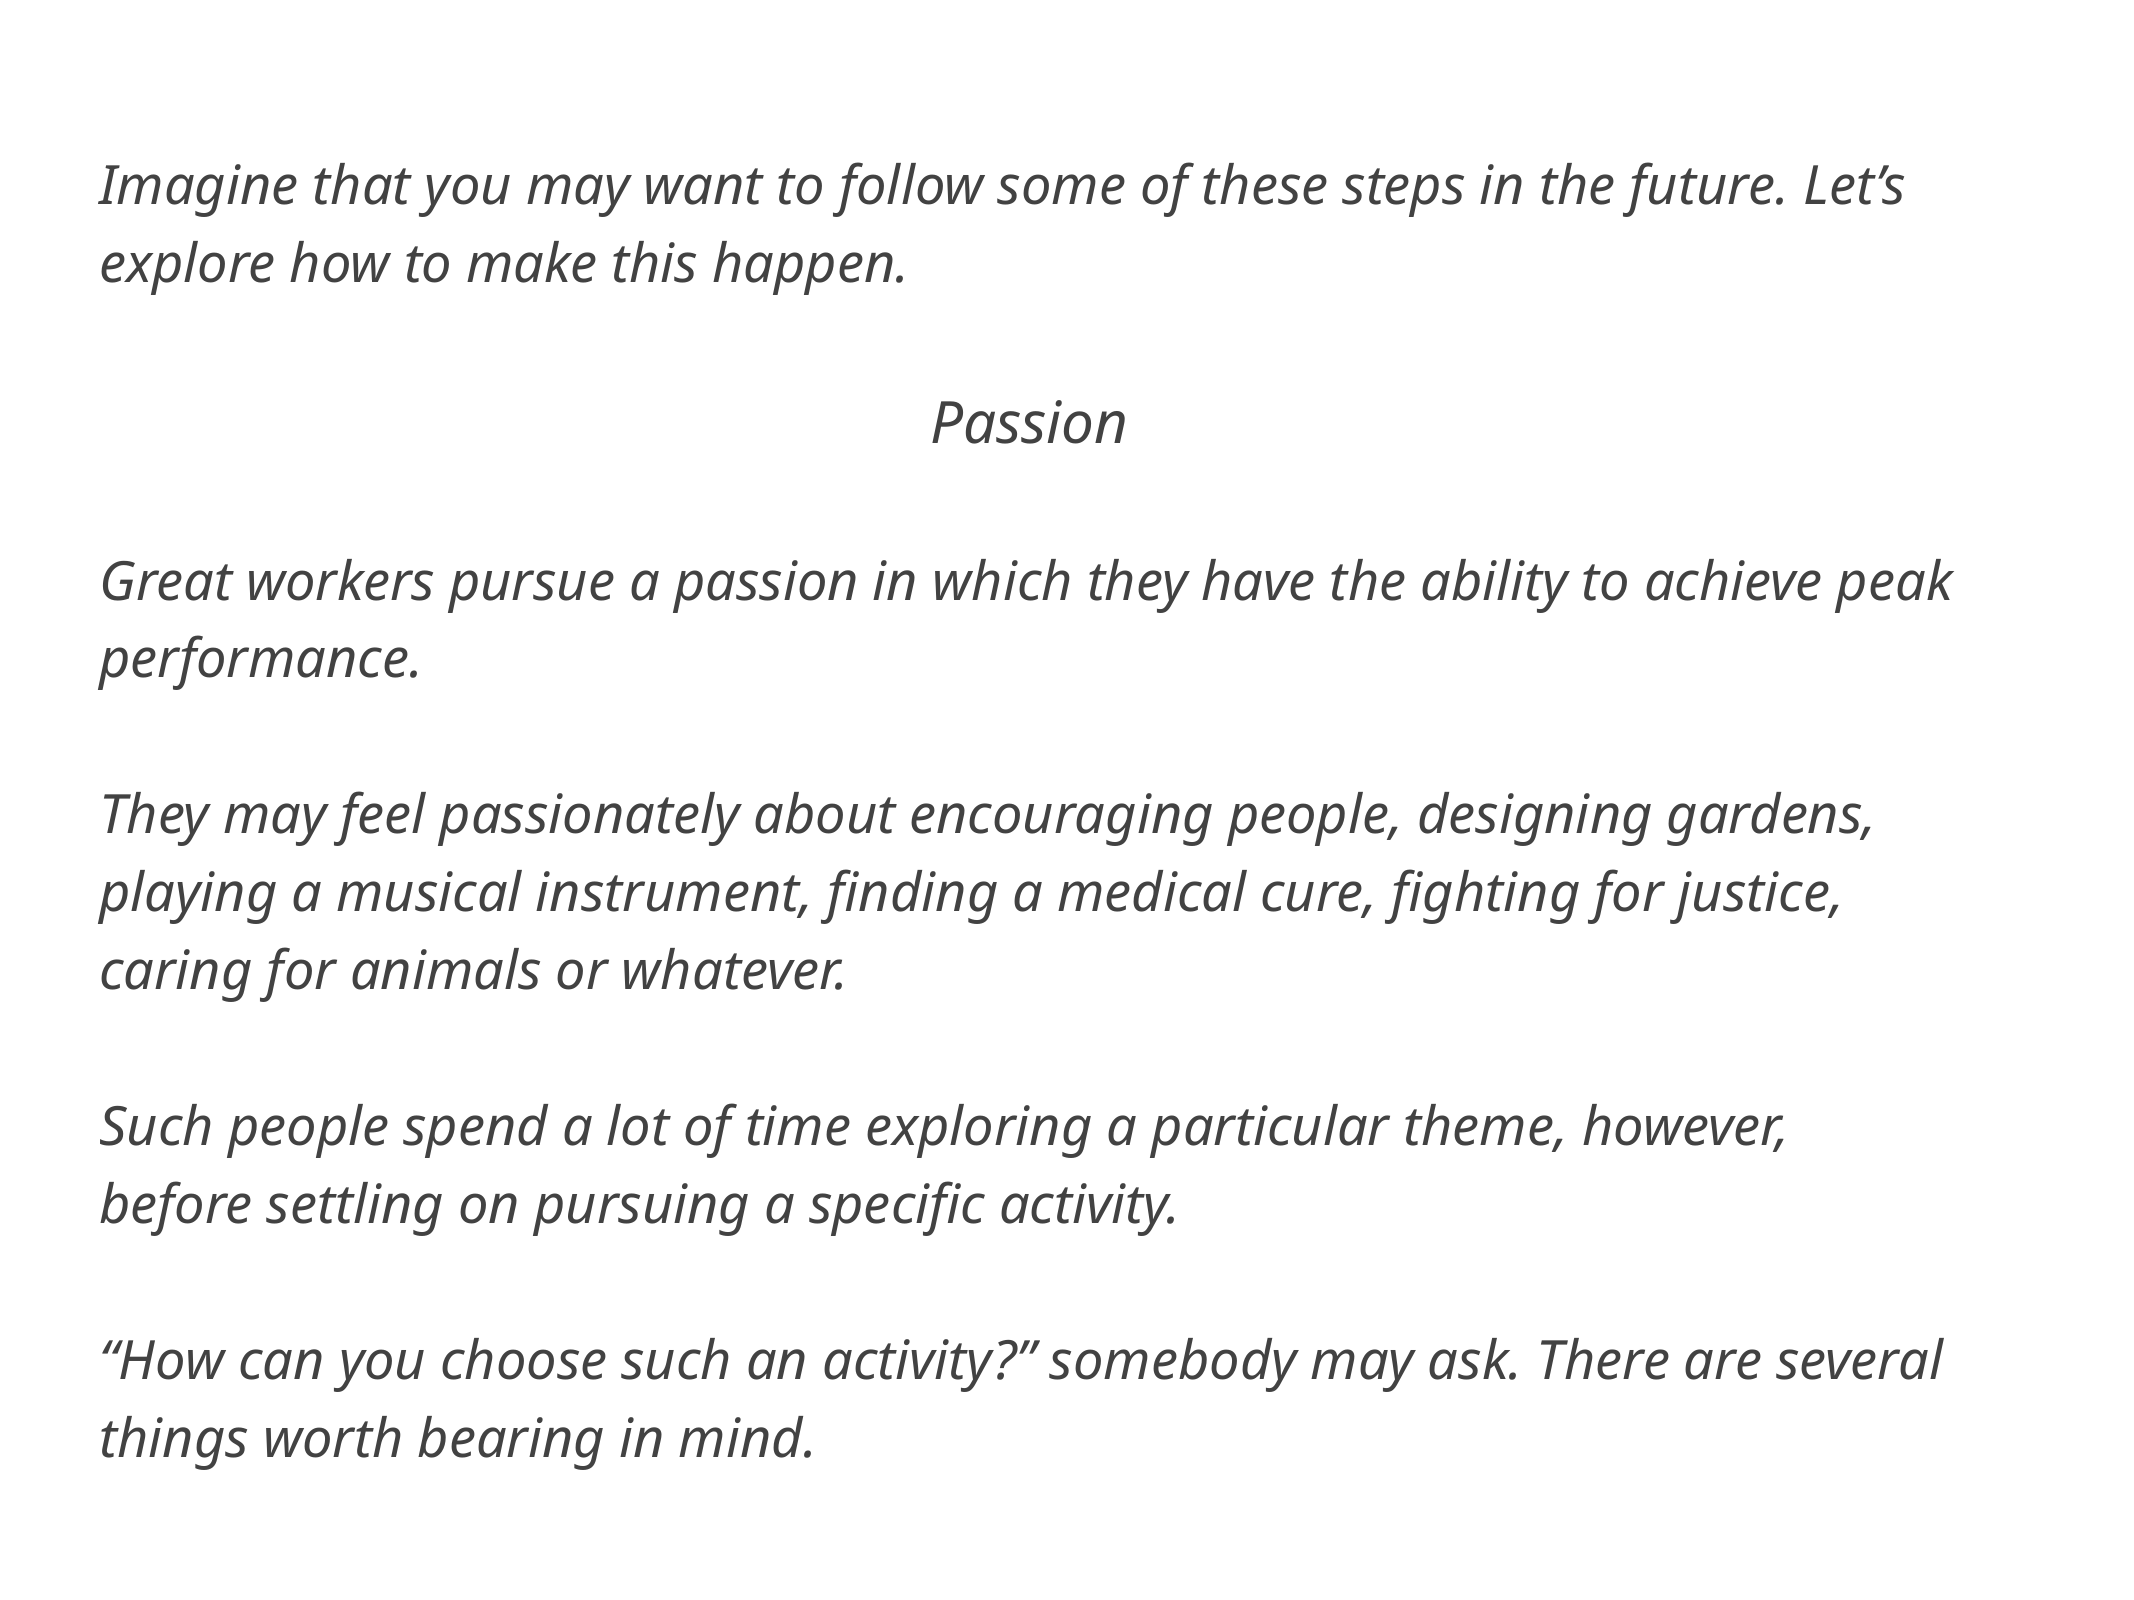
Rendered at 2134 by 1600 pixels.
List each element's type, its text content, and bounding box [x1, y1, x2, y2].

text_box Imagine that you may want to follow some of these steps in the future. Let’s explore how to make this happen. Passion Great workers pursue a passion in which they have the ability to achieve peak performance. They may feel passionately about encouraging people, designing gardens, playing a musical instrument, finding a medical cure, fighting for justice, caring for animals or whatever. Such people spend a lot of time exploring a particular theme, however, before settling on pursuing a specific activity. “How can you choose such an activity?” somebody may ask. There are several things worth bearing in mind. [90, 128, 2043, 1556]
